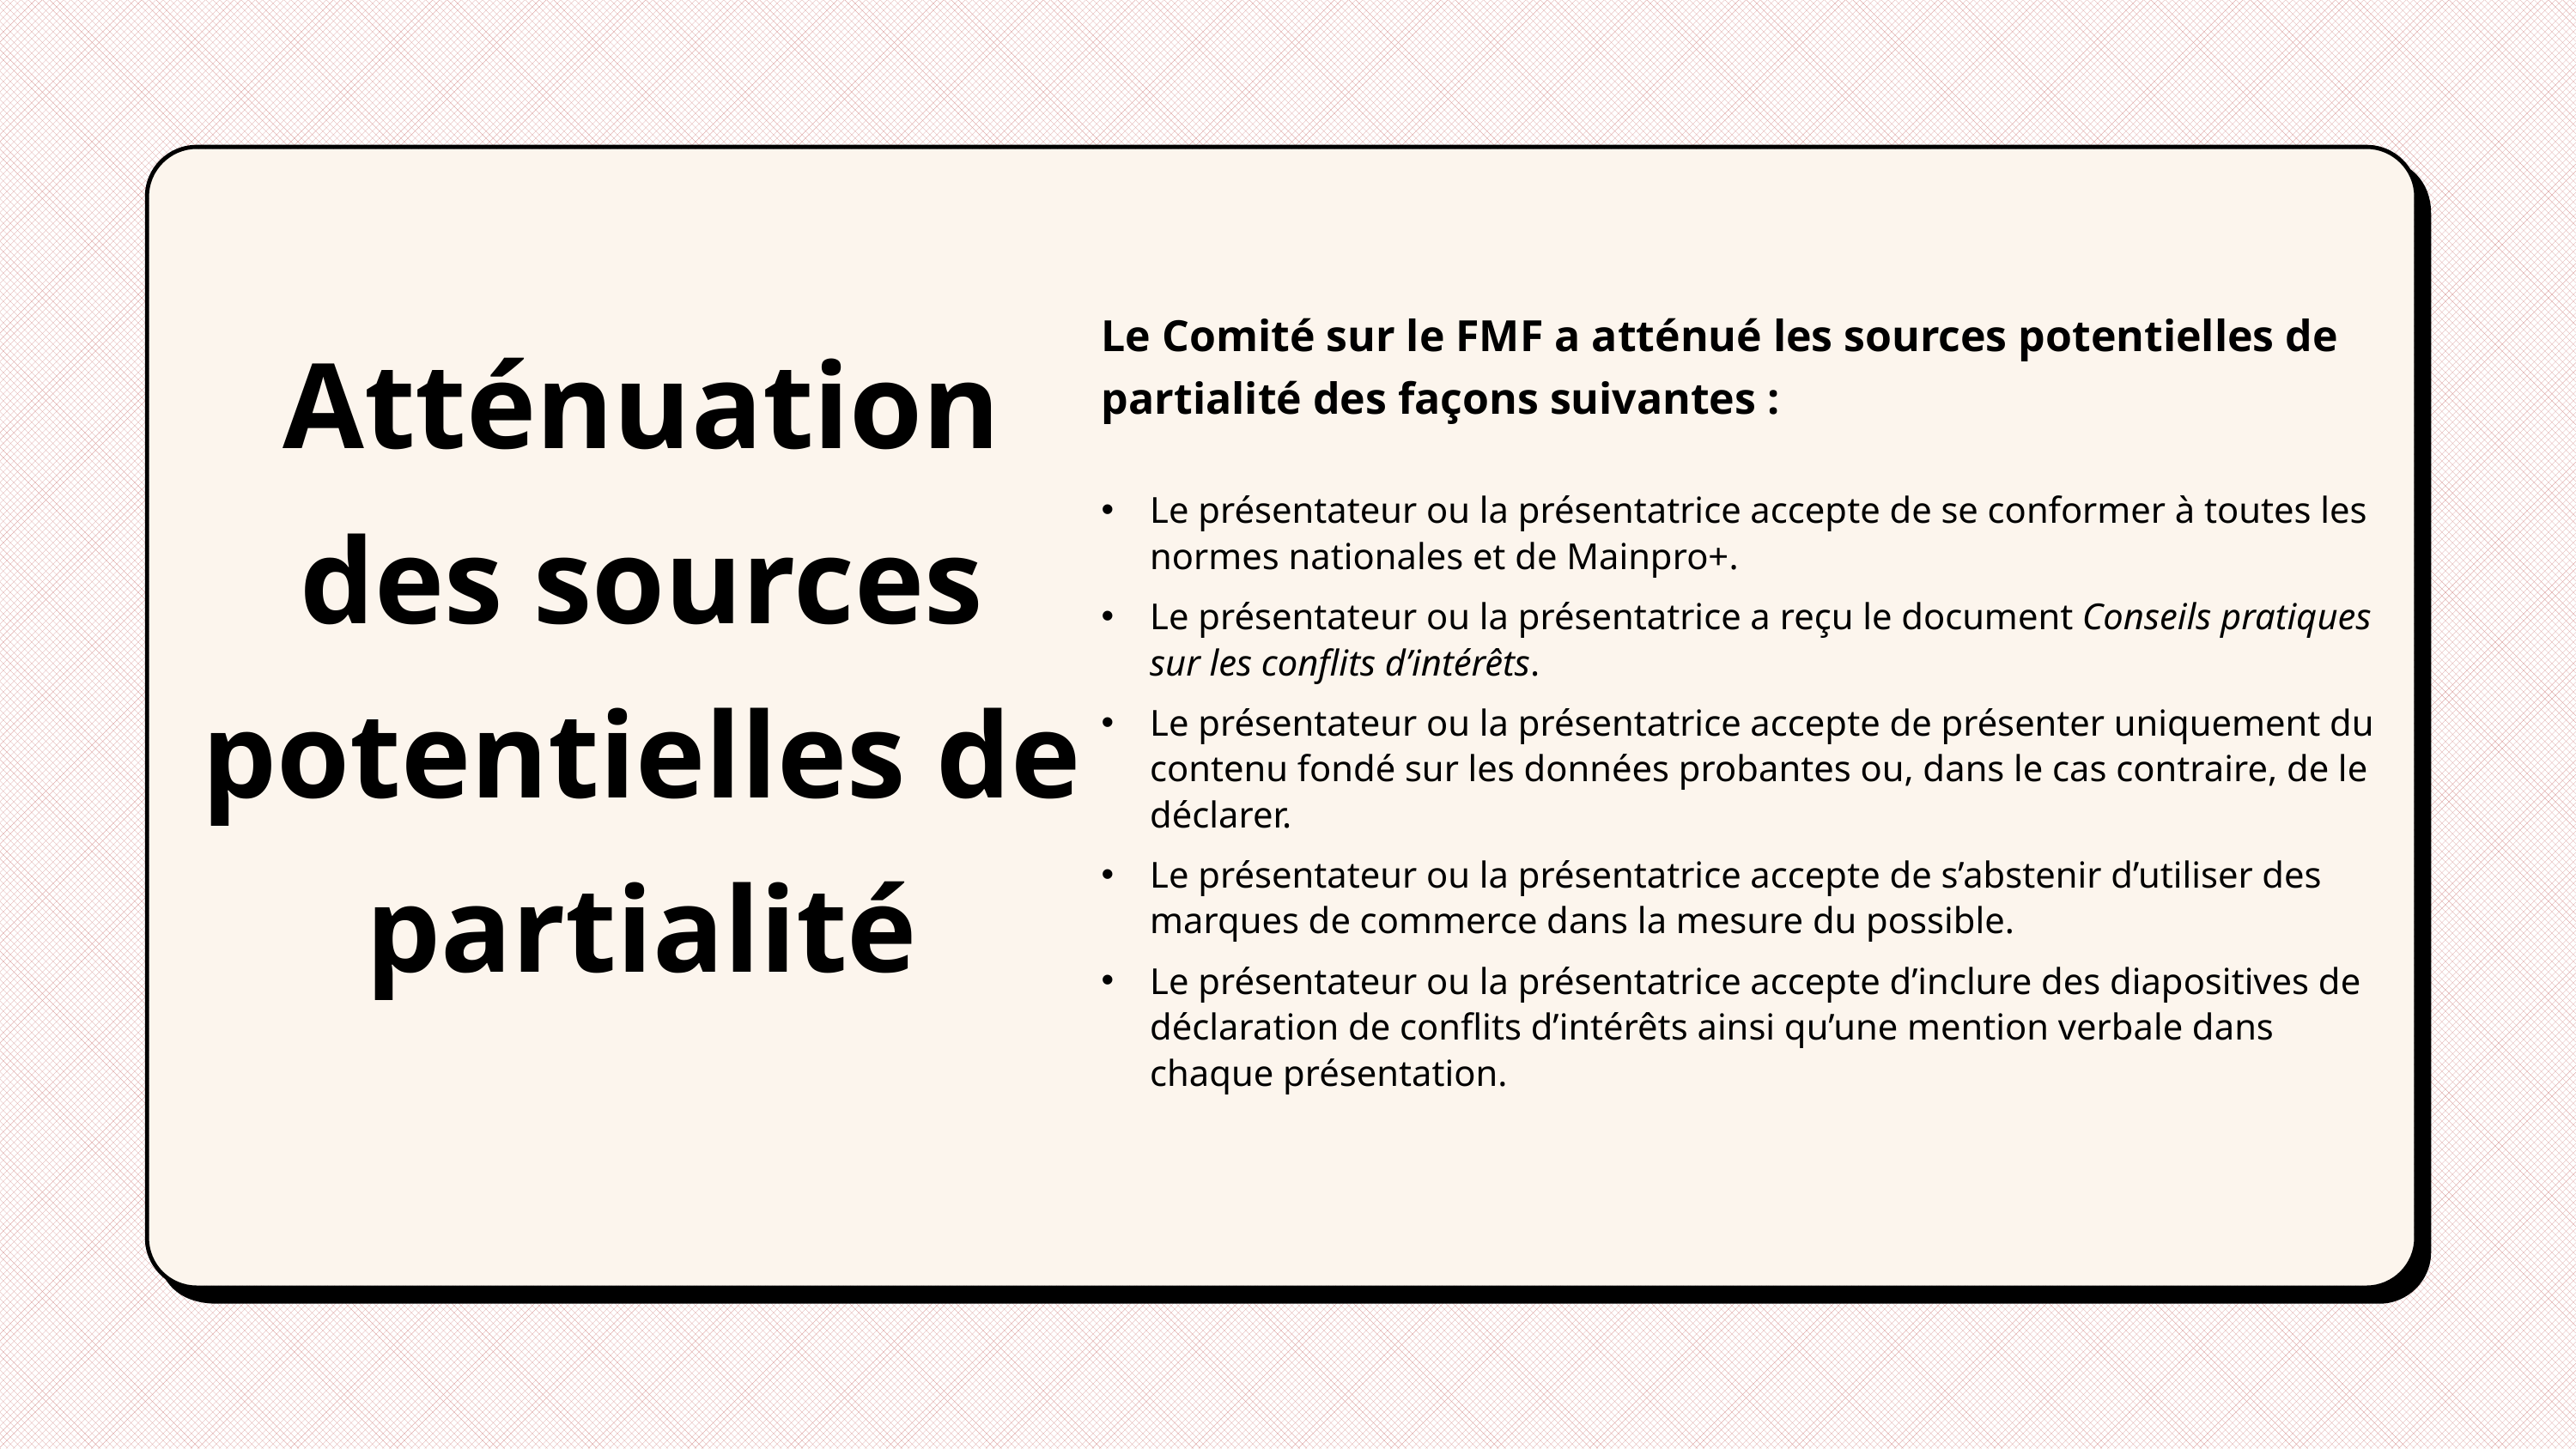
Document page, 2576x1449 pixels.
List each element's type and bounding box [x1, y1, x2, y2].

text_box [144, 144, 2432, 1304]
